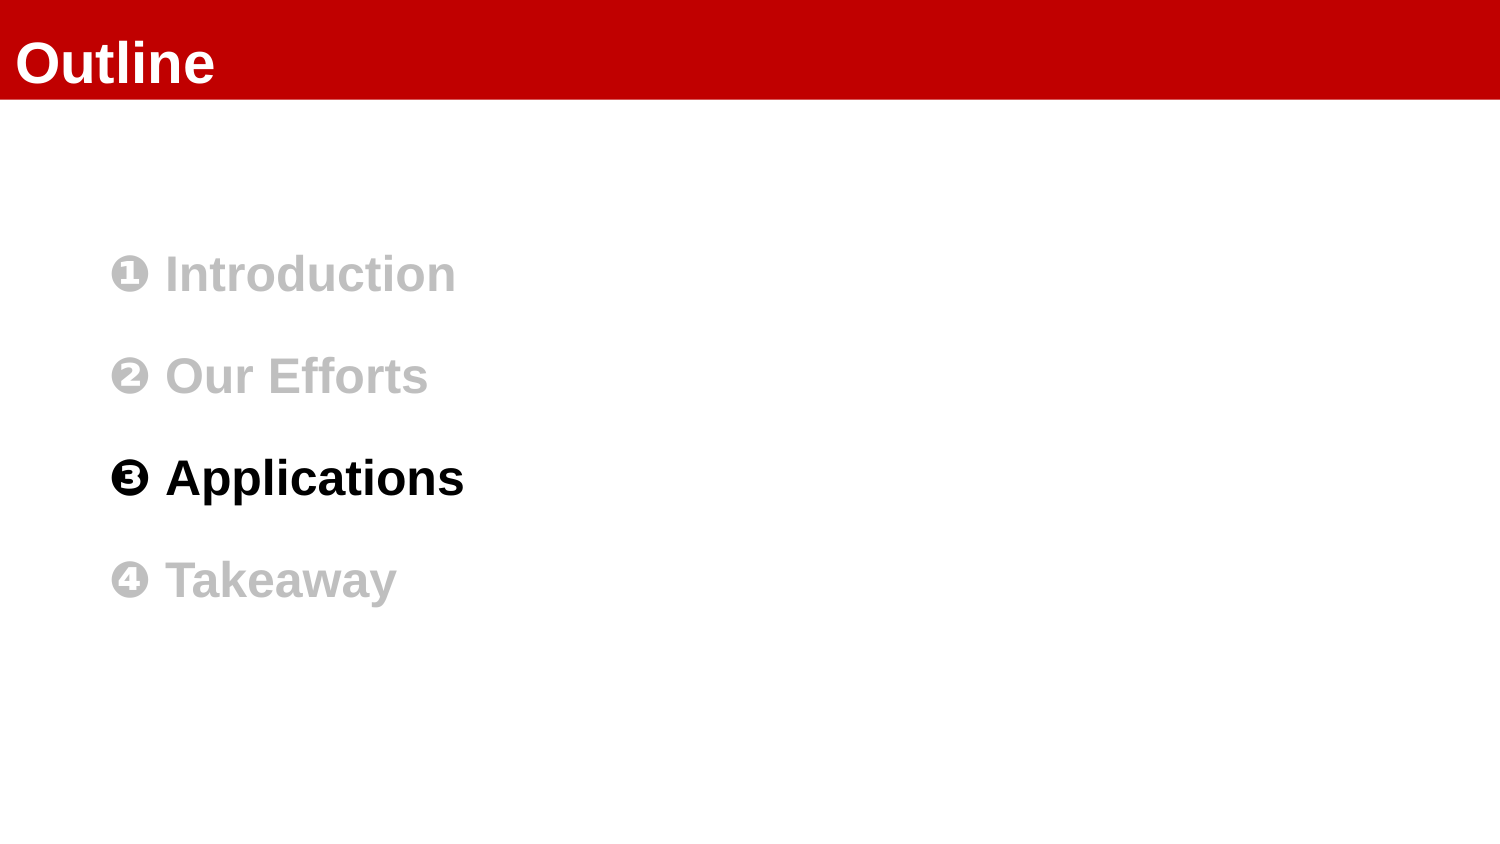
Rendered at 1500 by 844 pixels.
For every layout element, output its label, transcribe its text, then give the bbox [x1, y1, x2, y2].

text_box ❶ Introduction ❷ Our Efforts ❸ Applications ❹ Takeaway [93, 192, 655, 616]
text_box Outline [0, 0, 1500, 100]
